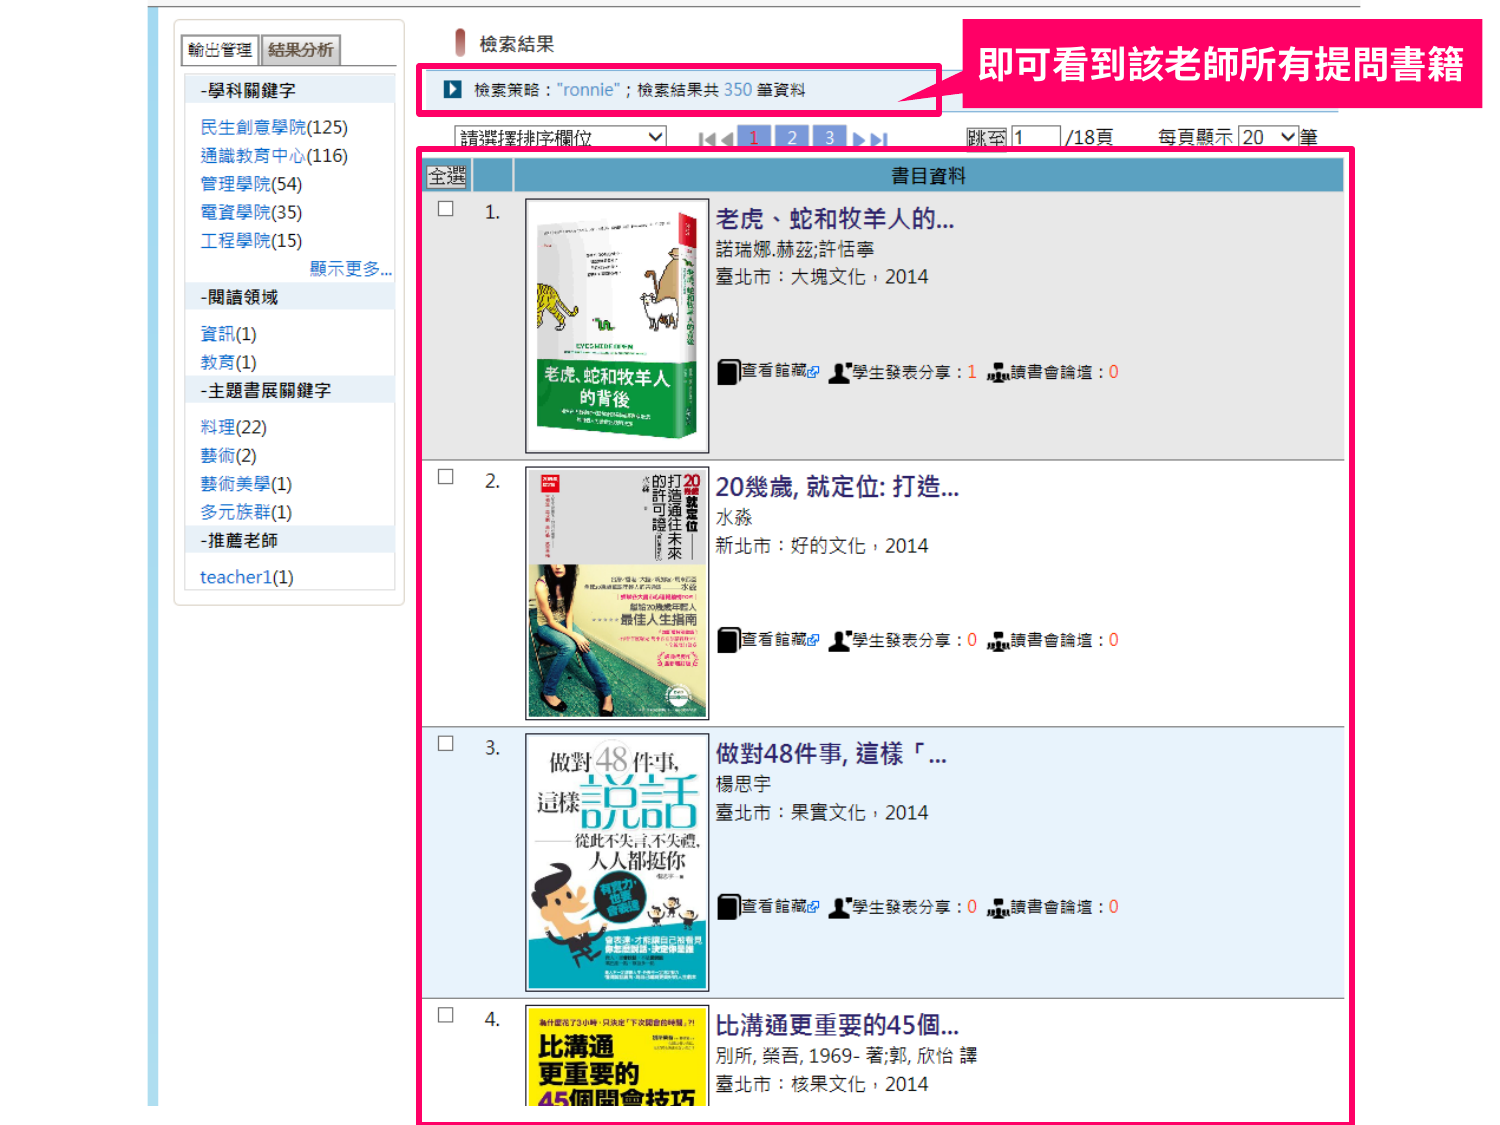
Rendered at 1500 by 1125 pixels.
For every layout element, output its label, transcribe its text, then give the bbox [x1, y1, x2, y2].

picture [147, 0, 1361, 1107]
text_box [419, 1113, 1353, 1125]
text_box 即可看到該老師所有提問書籍 [1365, 19, 1483, 109]
